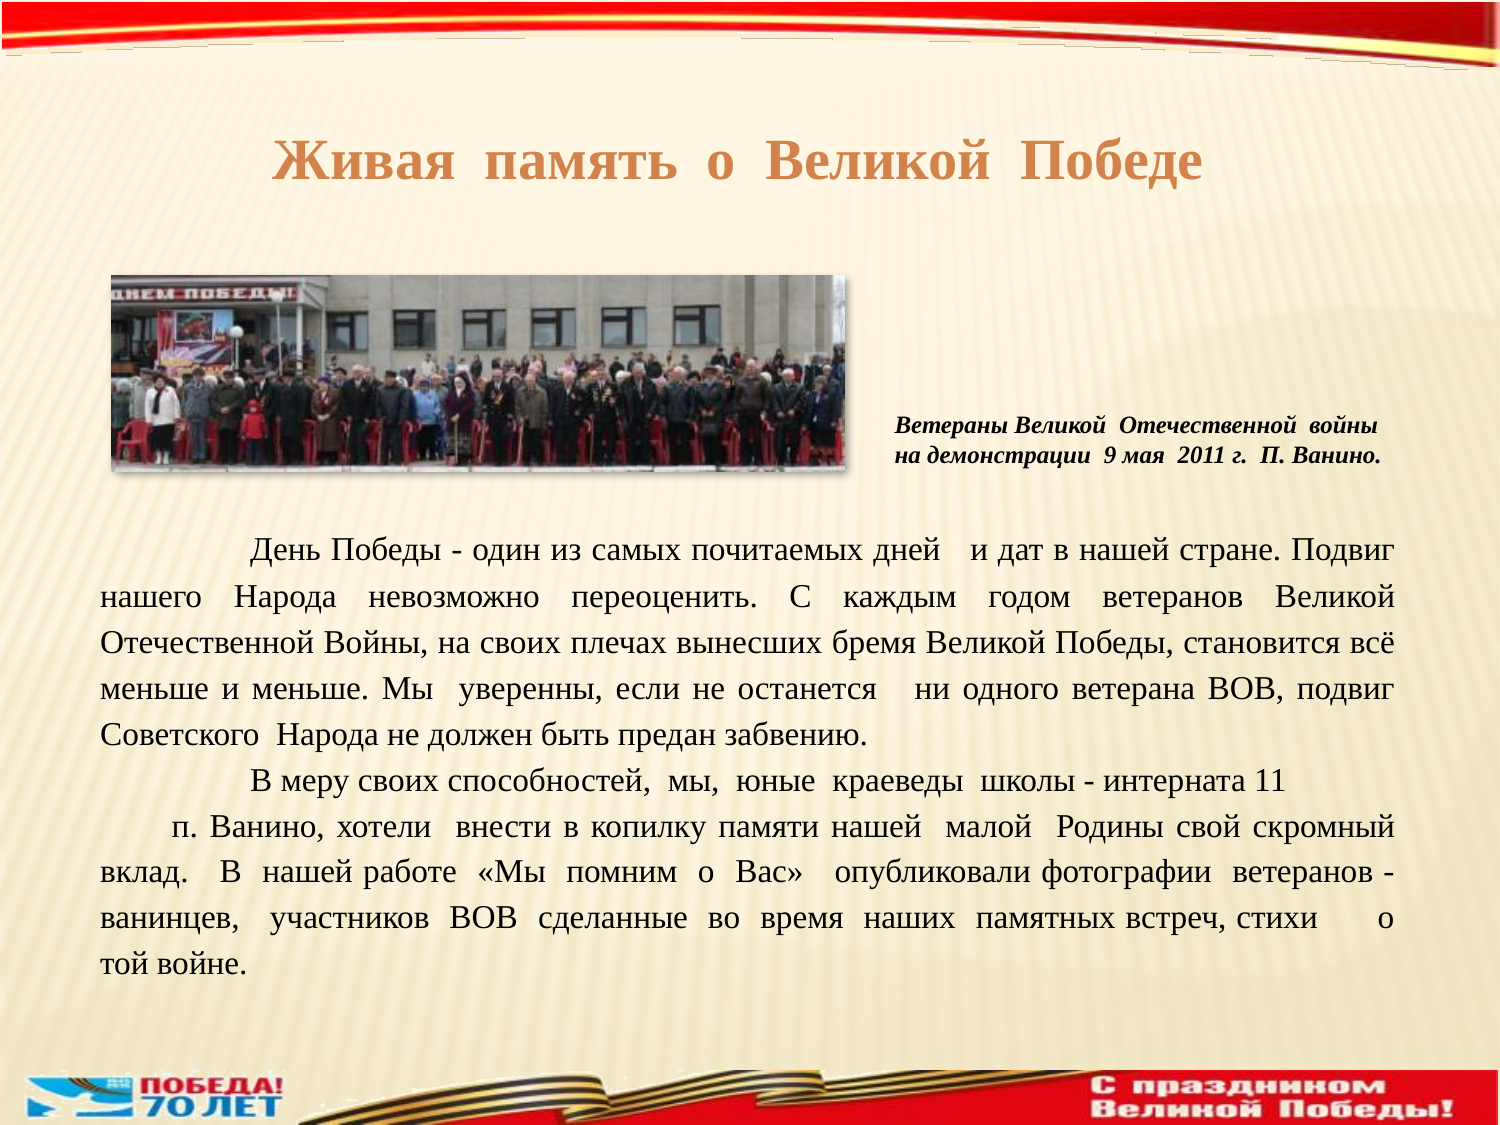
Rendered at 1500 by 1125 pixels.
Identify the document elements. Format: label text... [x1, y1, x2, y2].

text_box Ветераны Великой Отечественной войны на демонстрации 9 мая 2011 г. П. Ванино. [879, 400, 1427, 476]
text_box День Победы - один из самых почитаемых дней и дат в нашей стране. Подвиг нашего Народа невозможно переоценить. С каждым годом ветеранов Великой Отечественной Войны, на своих плечах вынесших бремя Великой Победы, становится всё меньше и меньше. Мы уверенны, если не останется ни одного ветерана ВОВ, подвиг Советского Народа не должен быть предан забвению. В меру своих способностей, мы, юные краеведы школы - интерната 11 п. Ванино, хотели внести в копилку памяти нашей малой Родины свой скромный вклад. В нашей работе «Мы помним о Вас» опубликовали фотографии ветеранов - ванинцев, участников ВОВ сделанные во время наших памятных встреч, стихи о той войне. [85, 451, 1412, 989]
picture [111, 275, 846, 472]
picture [2, 2, 1500, 67]
picture [0, 1070, 1498, 1125]
text_box Живая память о Великой Победе [112, 113, 1365, 199]
